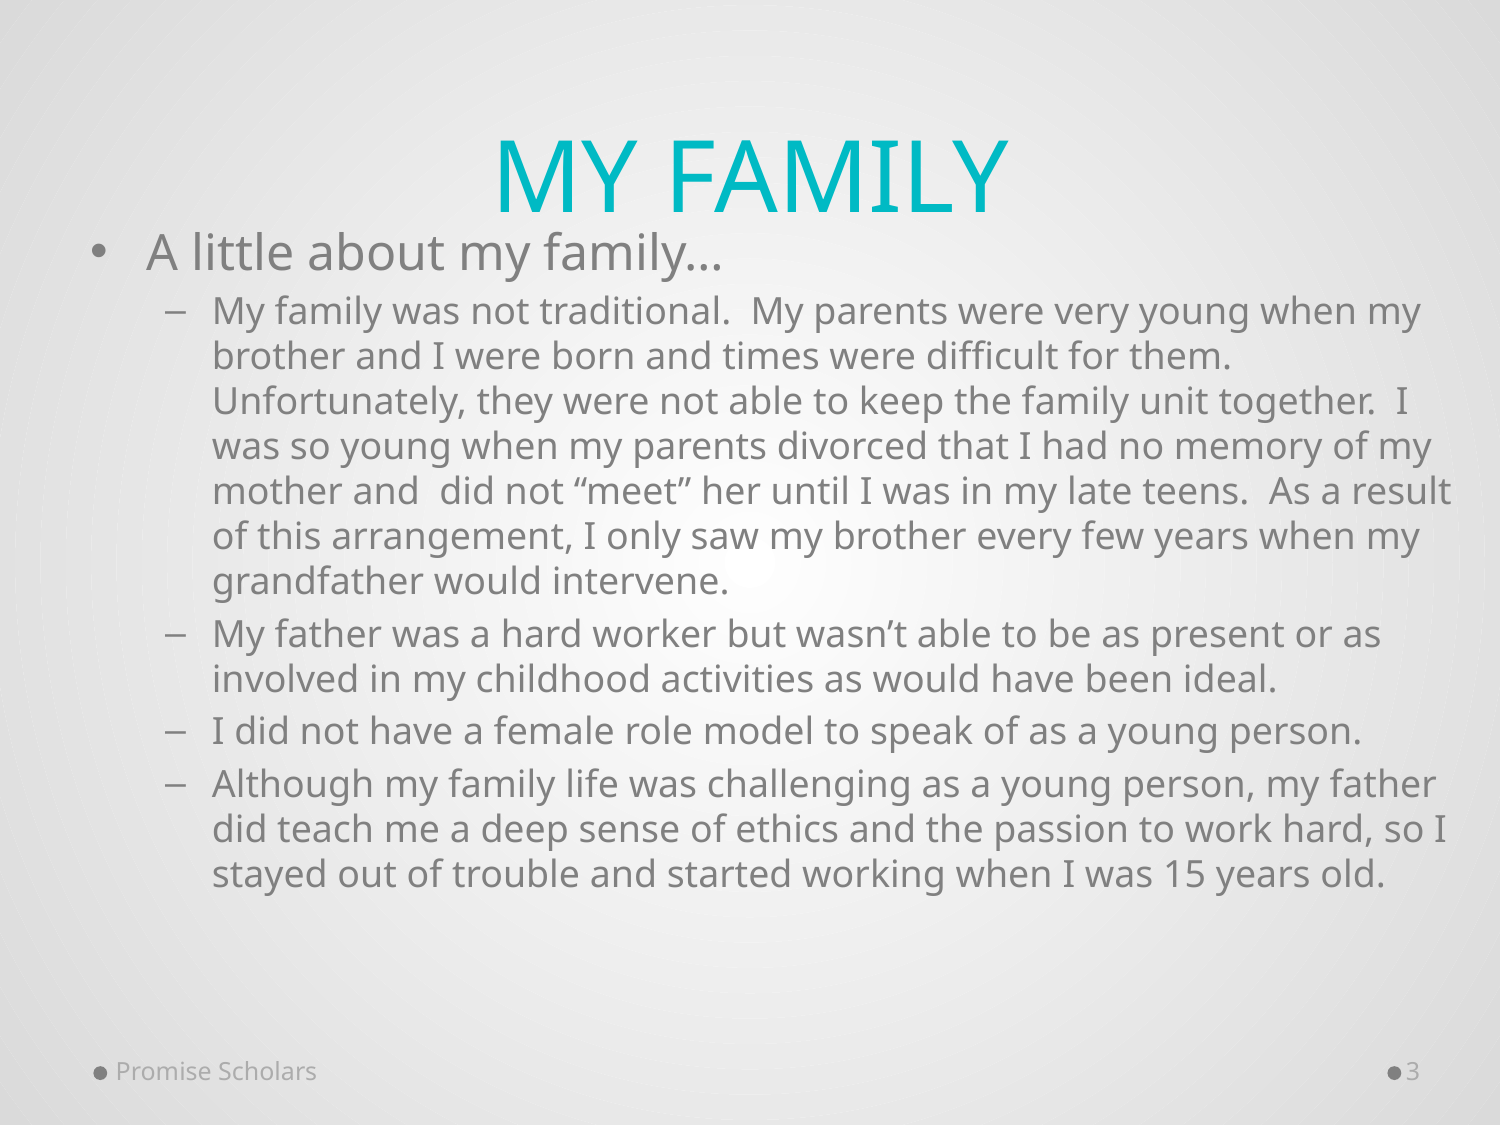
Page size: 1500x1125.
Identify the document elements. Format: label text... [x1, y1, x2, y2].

title My family [75, 22, 1425, 212]
slide_number 3 [1401, 1042, 1494, 1103]
text_box [761, 350, 1424, 1073]
text_box A little about my family… My family was not traditional. My parents were very young when my brother and I were born and times were difficult for them. Unfortunately, they were not able to keep the family unit together. I was so young when my parents divorced that I had no memory of my mother and did not “meet” her until I was in my late teens. As a result of this arrangement, I only saw my brother every few years when my grandfather would intervene. My father was a hard worker but wasn’t able to be as present or as involved in my childhood activities as would have been ideal. I did not have a female role model to speak of as a young person. Although my family life was challenging as a young person, my father did teach me a deep sense of ethics and the passion to work hard, so I stayed out of trouble and started working when I was 15 years old. [74, 212, 1500, 350]
footer Promise Scholars [108, 1042, 576, 1103]
